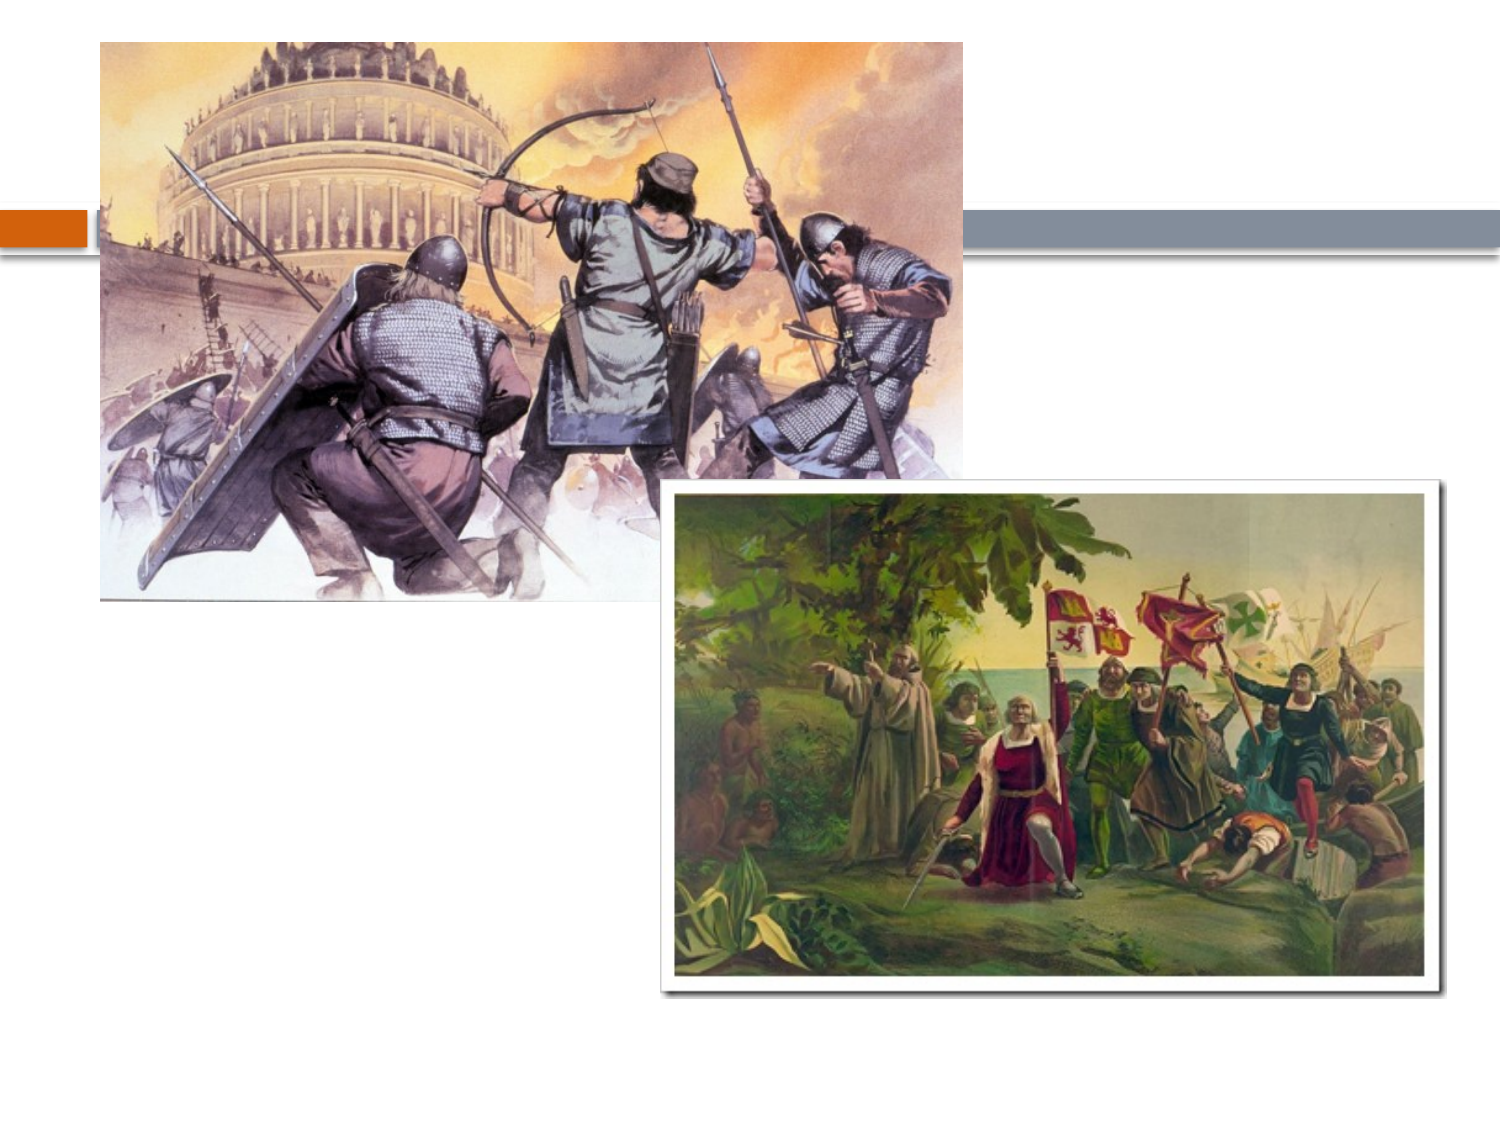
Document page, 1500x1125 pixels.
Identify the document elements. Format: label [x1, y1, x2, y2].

picture [99, 42, 1447, 999]
